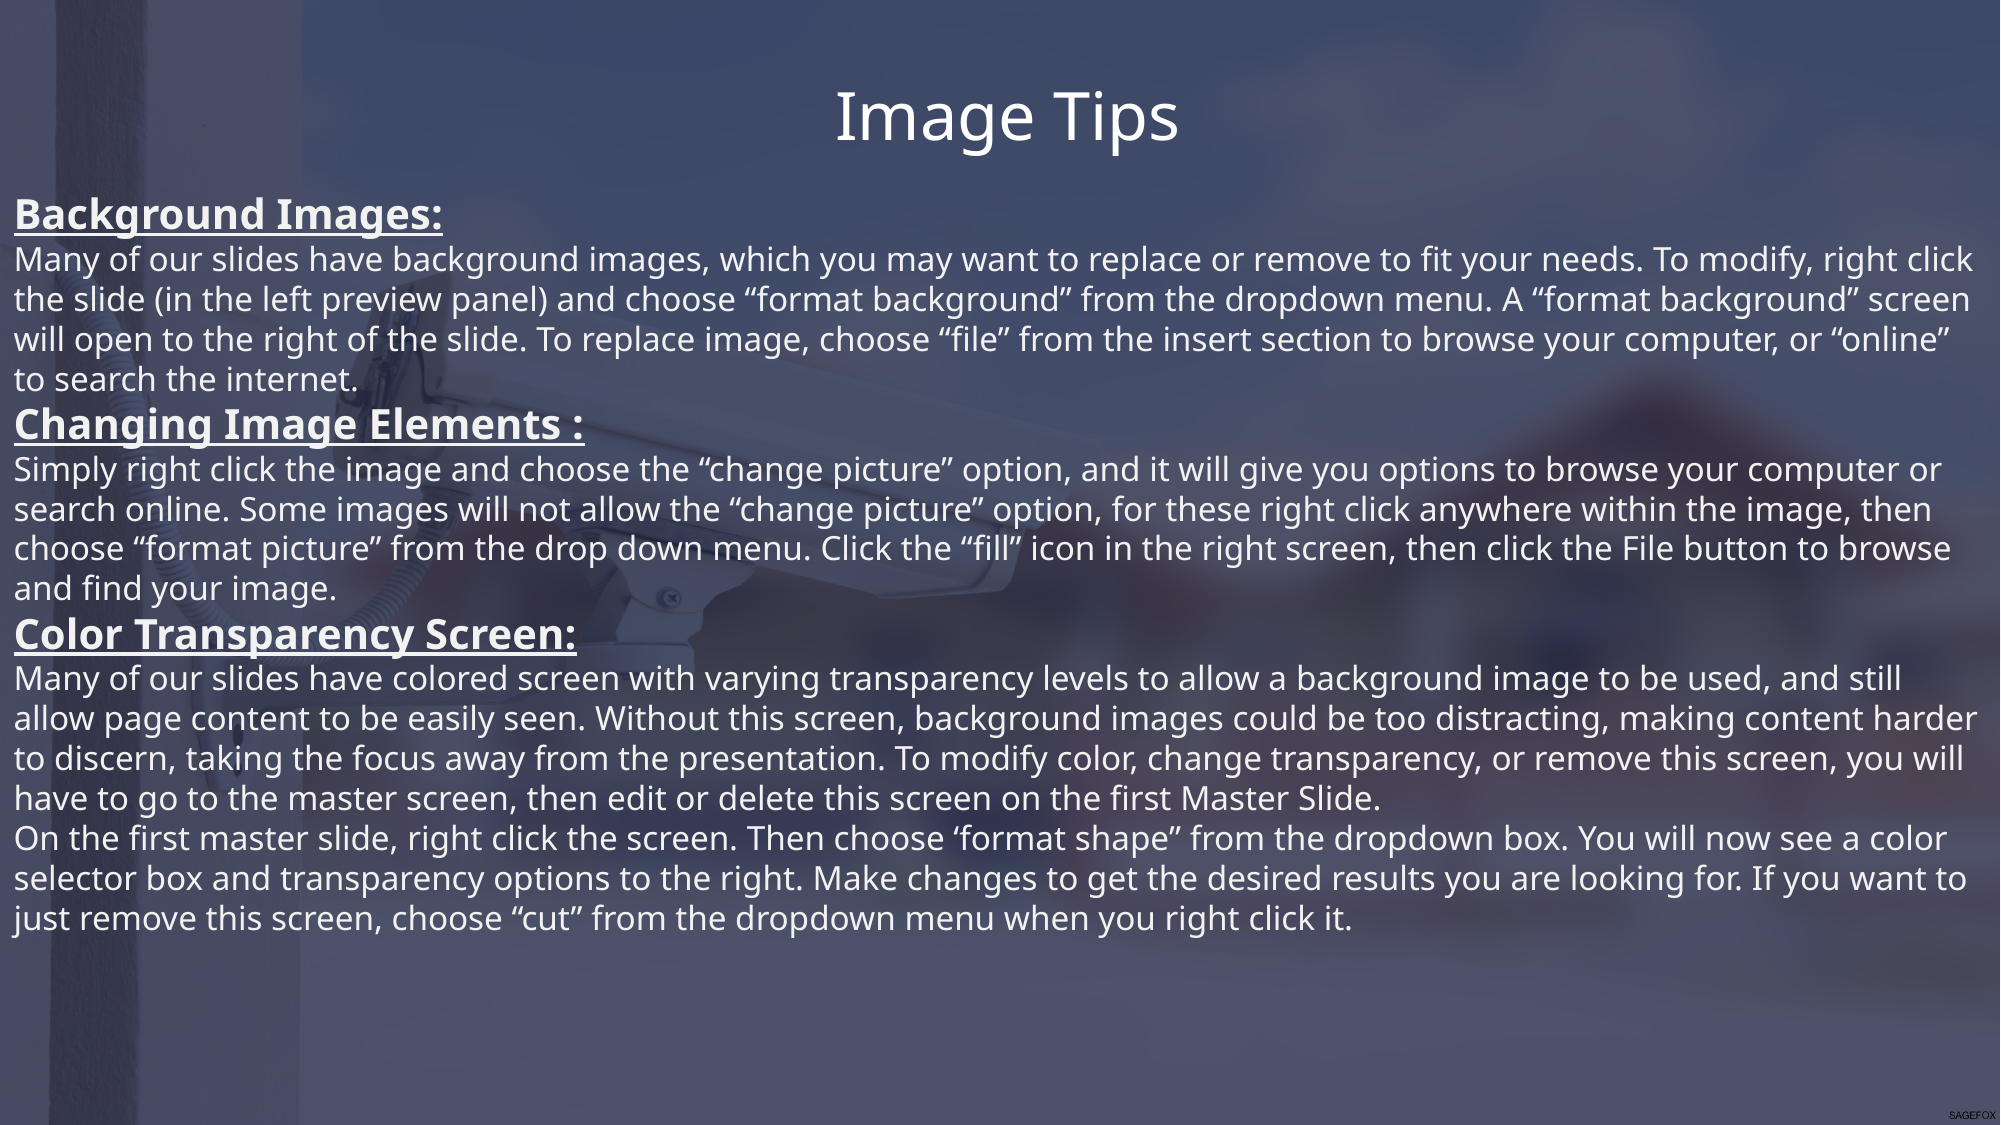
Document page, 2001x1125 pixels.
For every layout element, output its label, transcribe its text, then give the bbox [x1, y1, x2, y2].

text_box Background Images: Many of our slides have background images, which you may want to replace or remove to fit your needs. To modify, right click the slide (in the left preview panel) and choose “format background” from the dropdown menu. A “format background” screen will open to the right of the slide. To replace image, choose “file” from the insert section to browse your computer, or “online” to search the internet. Changing Image Elements : Simply right click the image and choose the “change picture” option, and it will give you options to browse your computer or search online. Some images will not allow the “change picture” option, for these right click anywhere within the image, then choose “format picture” from the drop down menu. Click the “fill” icon in the right screen, then click the File button to browse and find your image. Color Transparency Screen: Many of our slides have colored screen with varying transparency levels to allow a background image to be used, and still allow page content to be easily seen. Without this screen, background images could be too distracting, making content harder to discern, taking the focus away from the presentation. To modify color, change transparency, or remove this screen, you will have to go to the master screen, then edit or delete this screen on the first Master Slide. On the first master slide, right click the screen. Then choose ‘format shape” from the dropdown box. You will now see a color selector box and transparency options to the right. Make changes to get the desired results you are looking for. If you want to just remove this screen, choose “cut” from the dropdown menu when you right click it. [0, 0, 2000, 1125]
title Image Tips [597, 59, 1420, 177]
